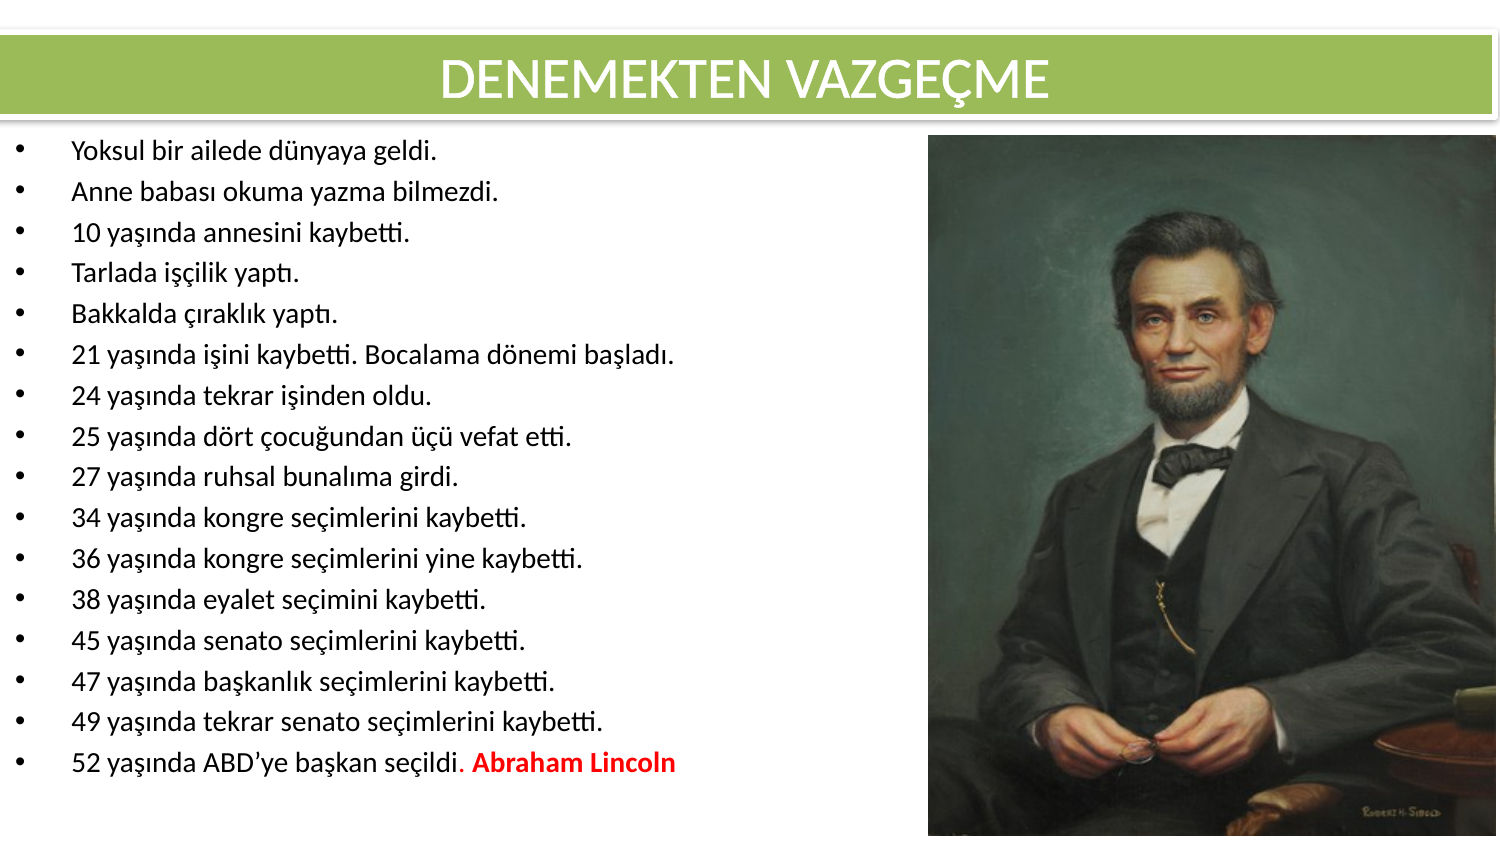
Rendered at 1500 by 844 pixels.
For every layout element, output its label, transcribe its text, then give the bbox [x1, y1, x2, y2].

list Yoksul bir ailede dünyaya geldi. Anne babası okuma yazma bilmezdi. 10 yaşında annesini kaybetti. Tarlada işçilik yaptı. Bakkalda çıraklık yaptı. 21 yaşında işini kaybetti. Bocalama dönemi başladı. 24 yaşında tekrar işinden oldu. 25 yaşında dört çocuğundan üçü vefat etti. 27 yaşında ruhsal bunalıma girdi. 34 yaşında kongre seçimlerini kaybetti. 36 yaşında kongre seçimlerini yine kaybetti. 38 yaşında eyalet seçimini kaybetti. 45 yaşında senato seçimlerini kaybetti. 47 yaşında başkanlık seçimlerini kaybetti. 49 yaşında tekrar senato seçimlerini kaybetti. 52 yaşında ABD’ye başkan seçildi. Abraham Lincoln [0, 126, 1496, 844]
picture [928, 135, 1496, 837]
text_box DENEMEKTEN VAZGEÇME [0, 29, 1498, 120]
